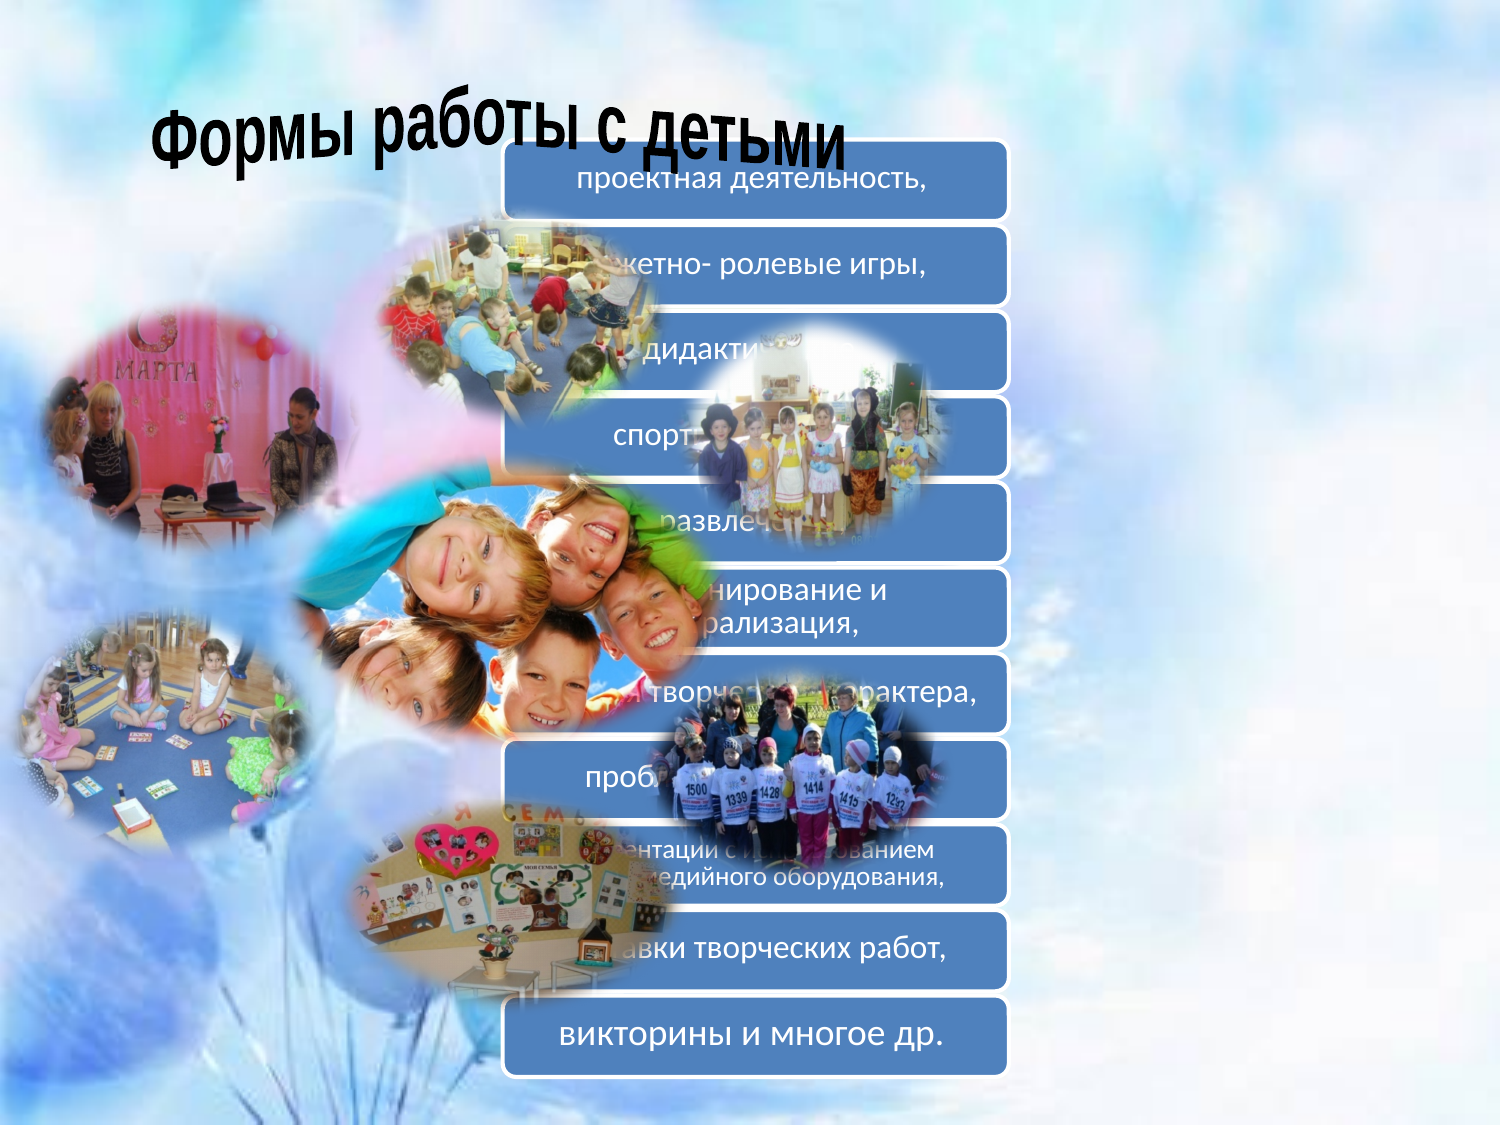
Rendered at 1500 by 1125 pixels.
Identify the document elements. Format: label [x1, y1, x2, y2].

picture [0, 0, 1500, 1125]
text_box [502, 139, 1500, 1078]
